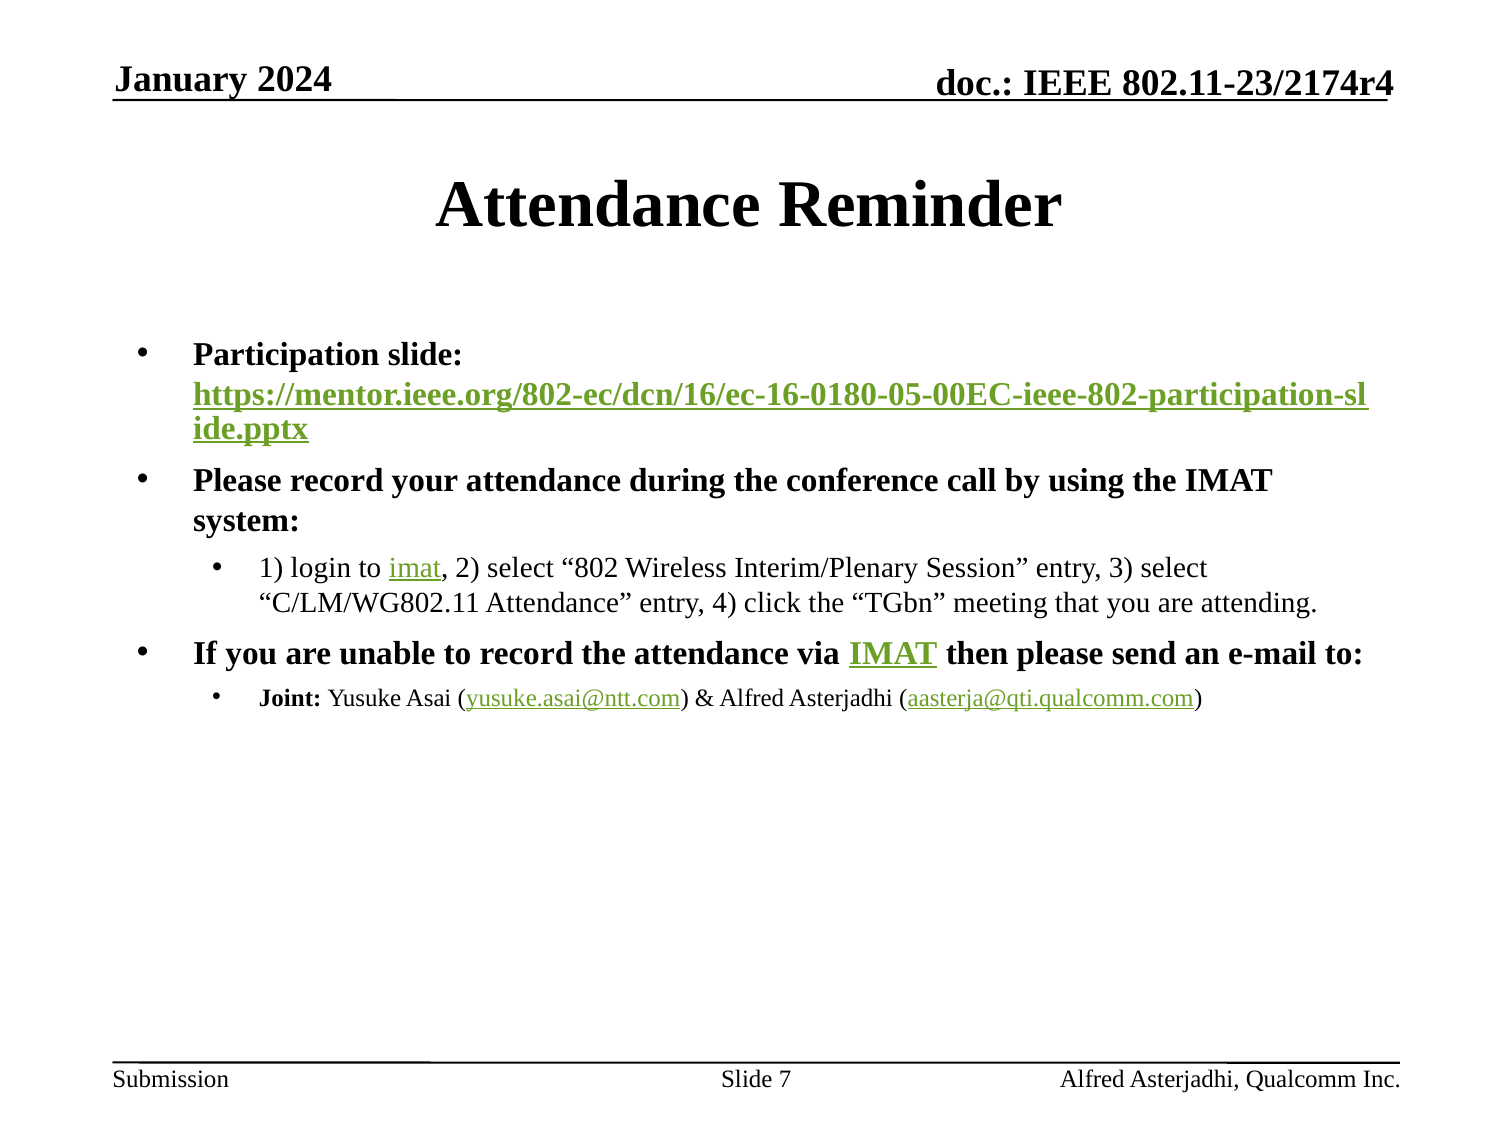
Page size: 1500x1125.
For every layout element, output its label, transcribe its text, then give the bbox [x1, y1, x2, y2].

list Participation slide: https://mentor.ieee.org/802-ec/dcn/16/ec-16-0180-05-00EC-ieee-802-participation-slide.pptx Please record your attendance during the conference call by using the IMAT system: 1) login to imat, 2) select “802 Wireless Interim/Plenary Session” entry, 3) select “C/LM/WG802.11 Attendance” entry, 4) click the “TGbn” meeting that you are attending. If you are unable to record the attendance via IMAT then please send an e-mail to: Joint: Yusuke Asai (yusuke.asai@ntt.com) & Alfred Asterjadhi (aasterja@qti.qualcomm.com) [112, 324, 1388, 1063]
footer Alfred Asterjadhi, Qualcomm Inc. [878, 1061, 1402, 1093]
title Attendance Reminder [112, 112, 1388, 288]
slide_number Slide 7 [712, 1061, 800, 1123]
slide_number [114, 54, 423, 100]
